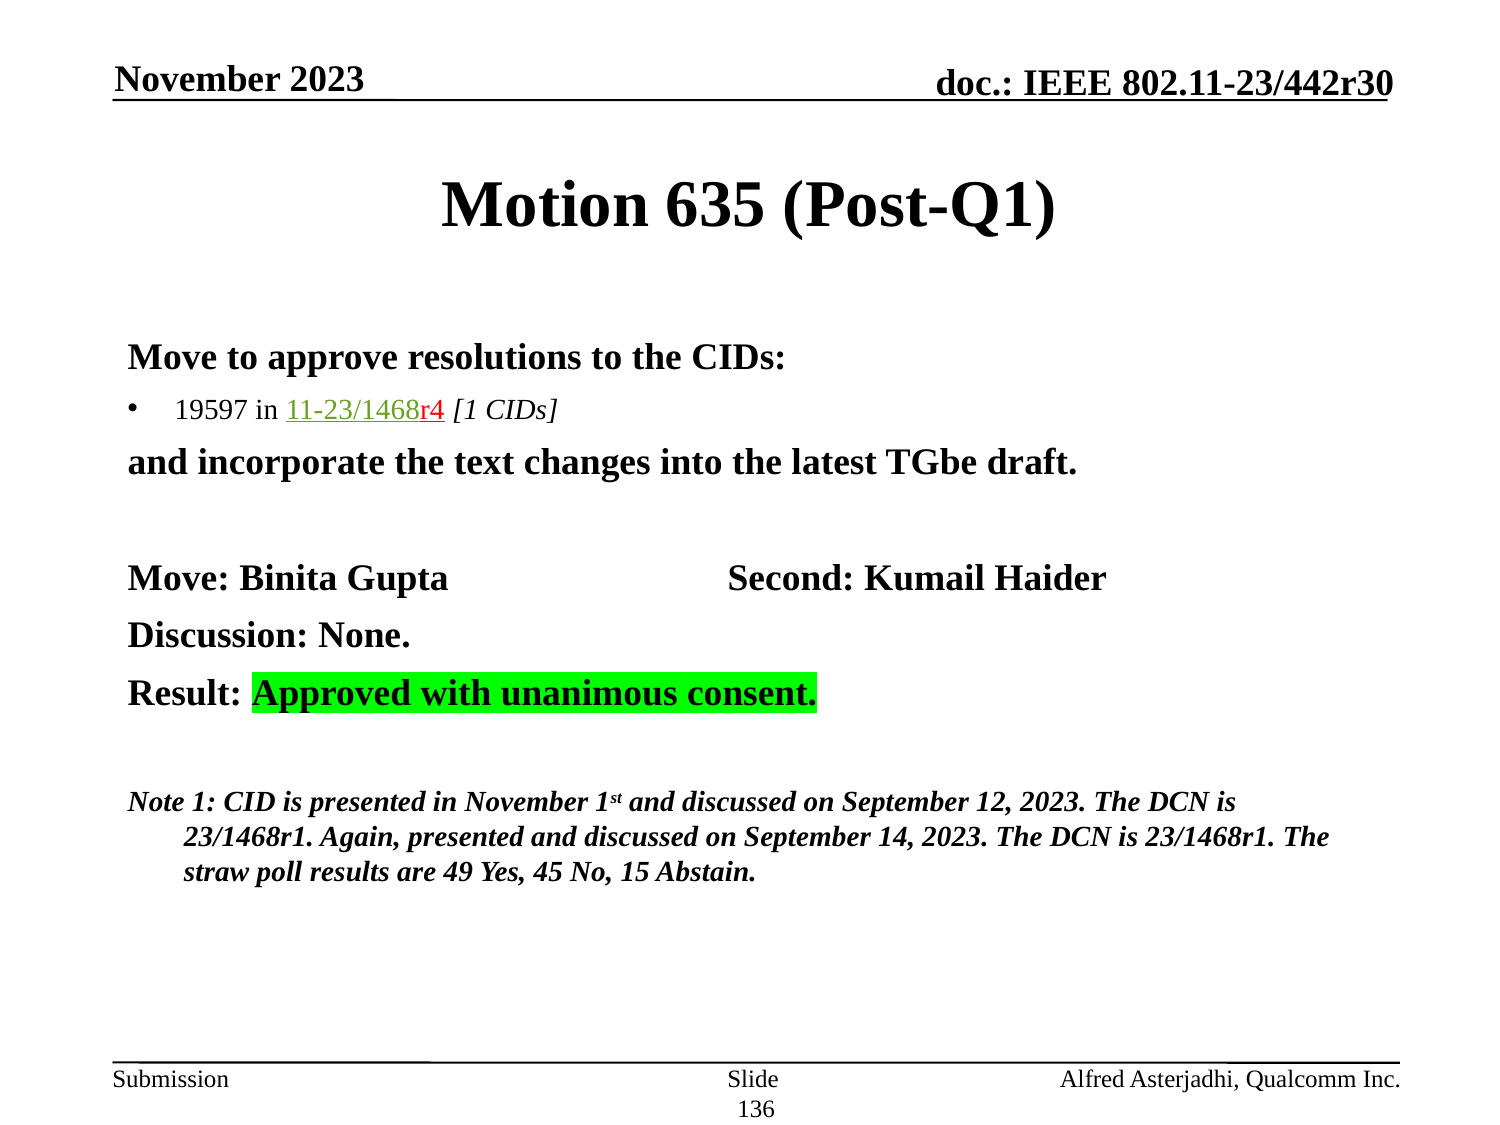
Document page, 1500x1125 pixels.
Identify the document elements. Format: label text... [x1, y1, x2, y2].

list Move to approve resolutions to the CIDs: 19597 in 11-23/1468r4 [1 CIDs] and incorporate the text changes into the latest TGbe draft. Move: Binita Gupta Second: Kumail Haider Discussion: None. Result: Approved with unanimous consent. Note 1: CID is presented in November 1st and discussed on September 12, 2023. The DCN is 23/1468r1. Again, presented and discussed on September 14, 2023. The DCN is 23/1468r1. The straw poll results are 49 Yes, 45 No, 15 Abstain. [112, 324, 1388, 1000]
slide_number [114, 54, 423, 100]
footer Alfred Asterjadhi, Qualcomm Inc. [878, 1061, 1402, 1093]
title Motion 635 (Post-Q1) [112, 112, 1388, 288]
slide_number Slide 136 [712, 1061, 800, 1123]
